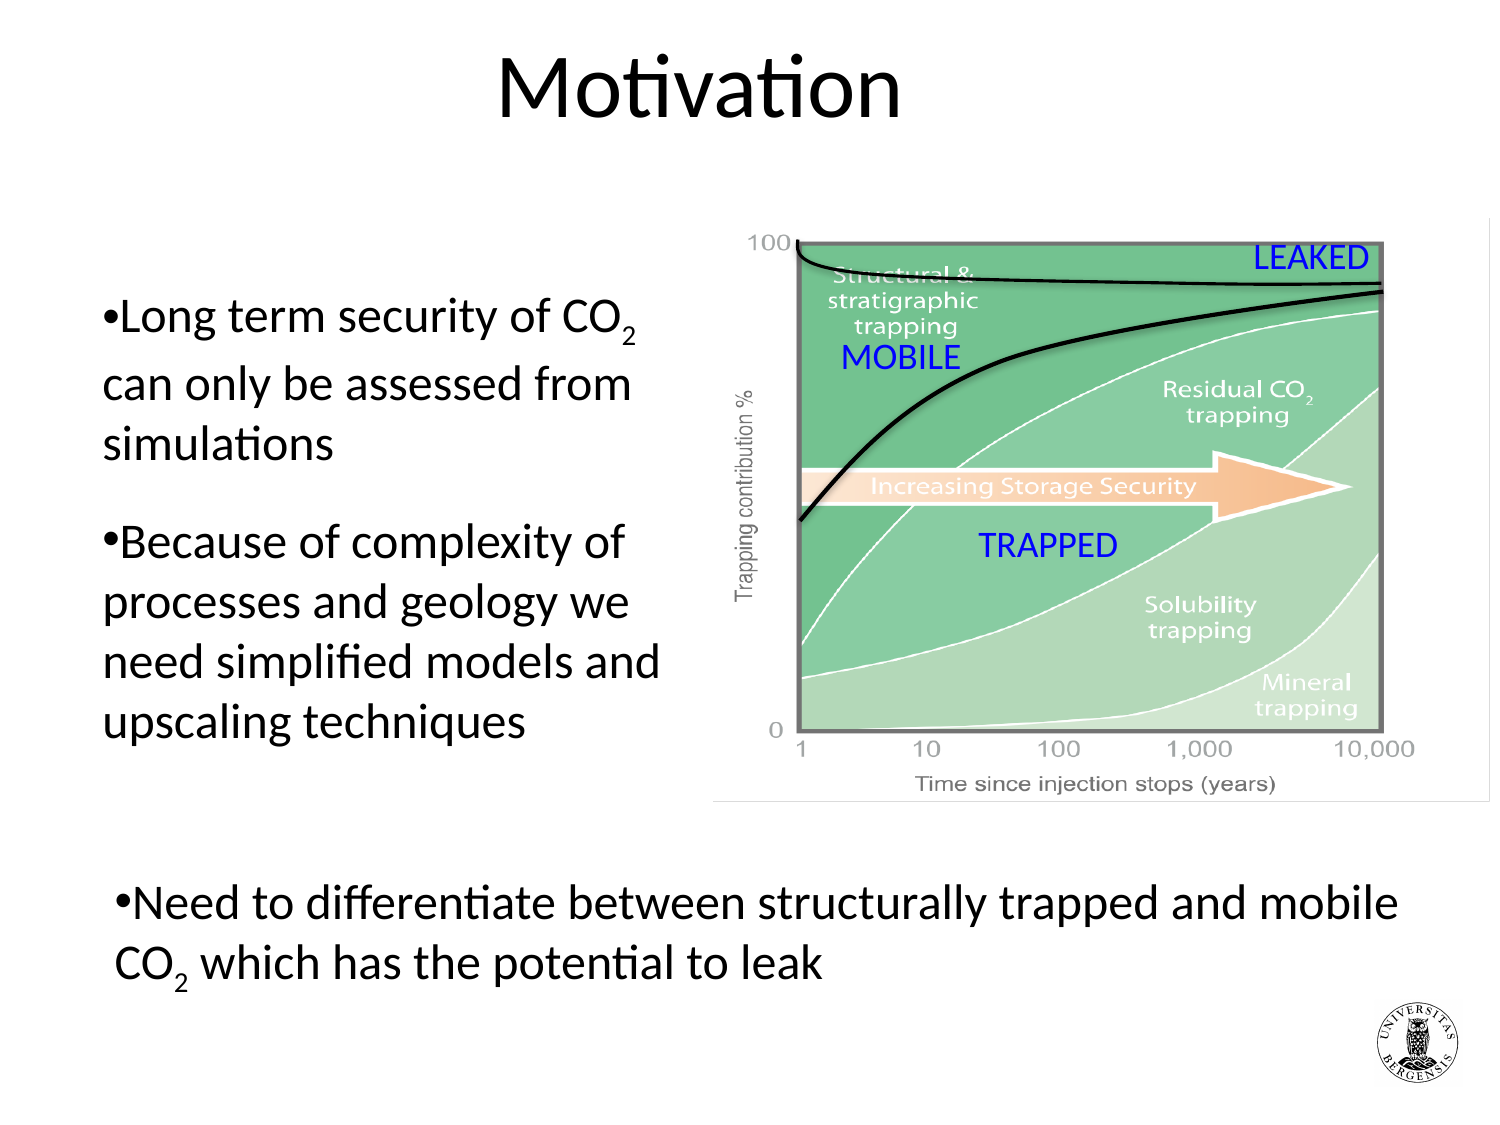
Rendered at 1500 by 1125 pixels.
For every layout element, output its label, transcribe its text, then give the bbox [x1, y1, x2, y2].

picture [1374, 999, 1463, 1087]
text_box Long term security of CO2 can only be assessed from simulations Because of complexity of processes and geology we need simplified models and upscaling techniques [87, 275, 657, 756]
text_box Need to differentiate between structurally trapped and mobile CO2 which has the potential to leak [99, 862, 1463, 1006]
picture [662, 199, 1500, 819]
text_box Motivation [462, 0, 938, 163]
slide_number 5 [1074, 1042, 1425, 1103]
